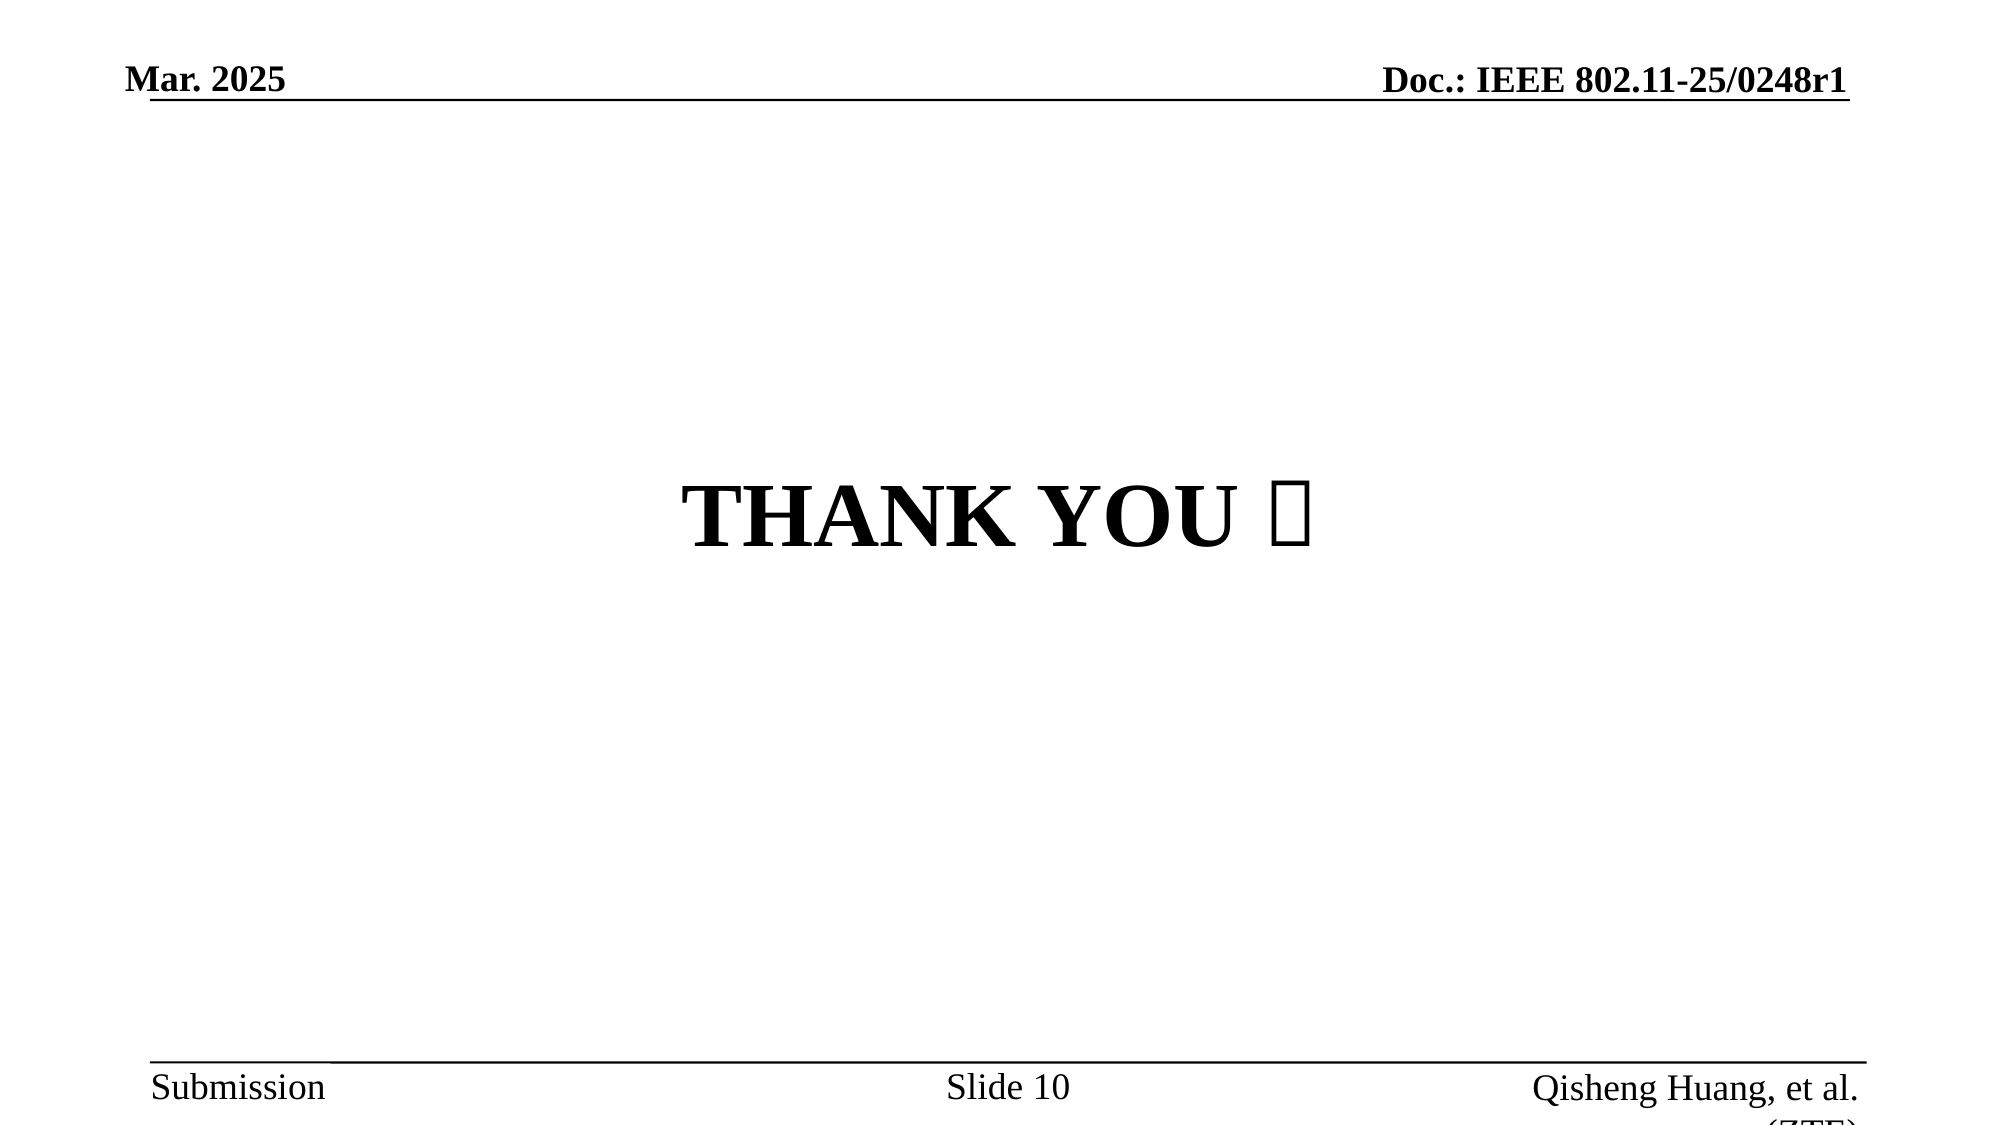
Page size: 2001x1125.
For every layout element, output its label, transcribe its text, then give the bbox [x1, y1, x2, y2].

footer Qisheng Huang, et al. (ZTE) [1430, 1062, 1860, 1109]
list THANK YOU  [137, 447, 1863, 678]
slide_number Slide [942, 1061, 1075, 1108]
